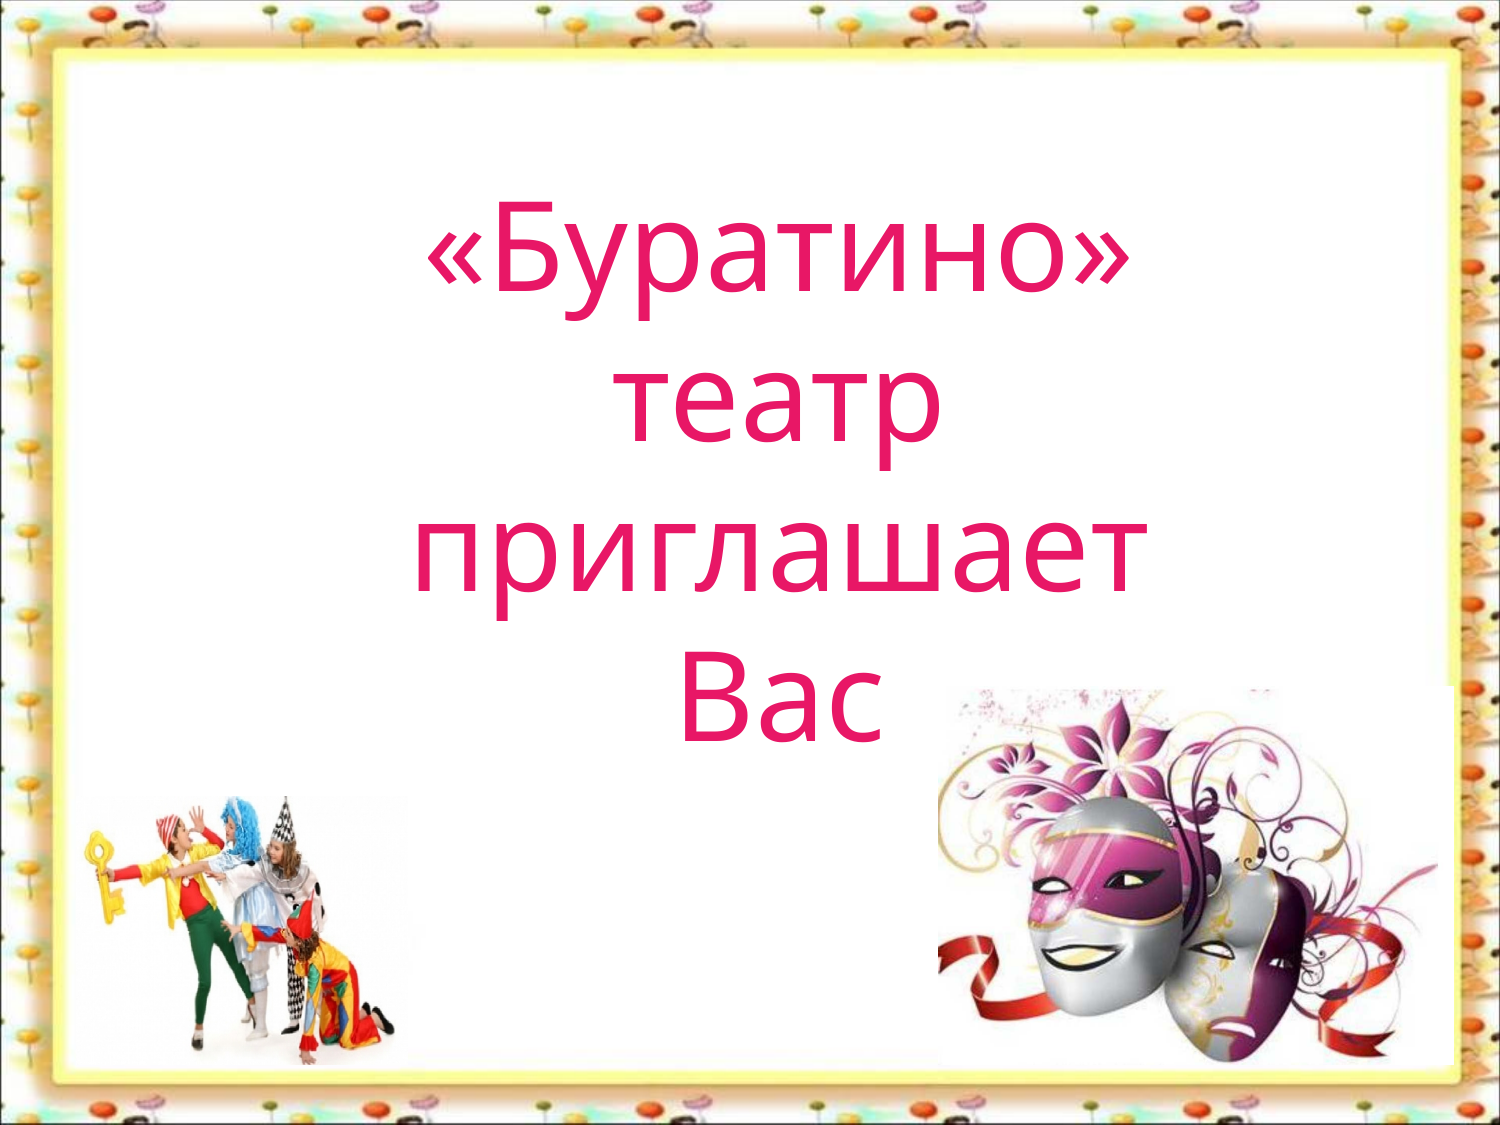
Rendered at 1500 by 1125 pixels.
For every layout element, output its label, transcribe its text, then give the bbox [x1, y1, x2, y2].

picture [0, 0, 1500, 1125]
text_box «Буратино» театр приглашает Вас [289, 113, 1270, 774]
